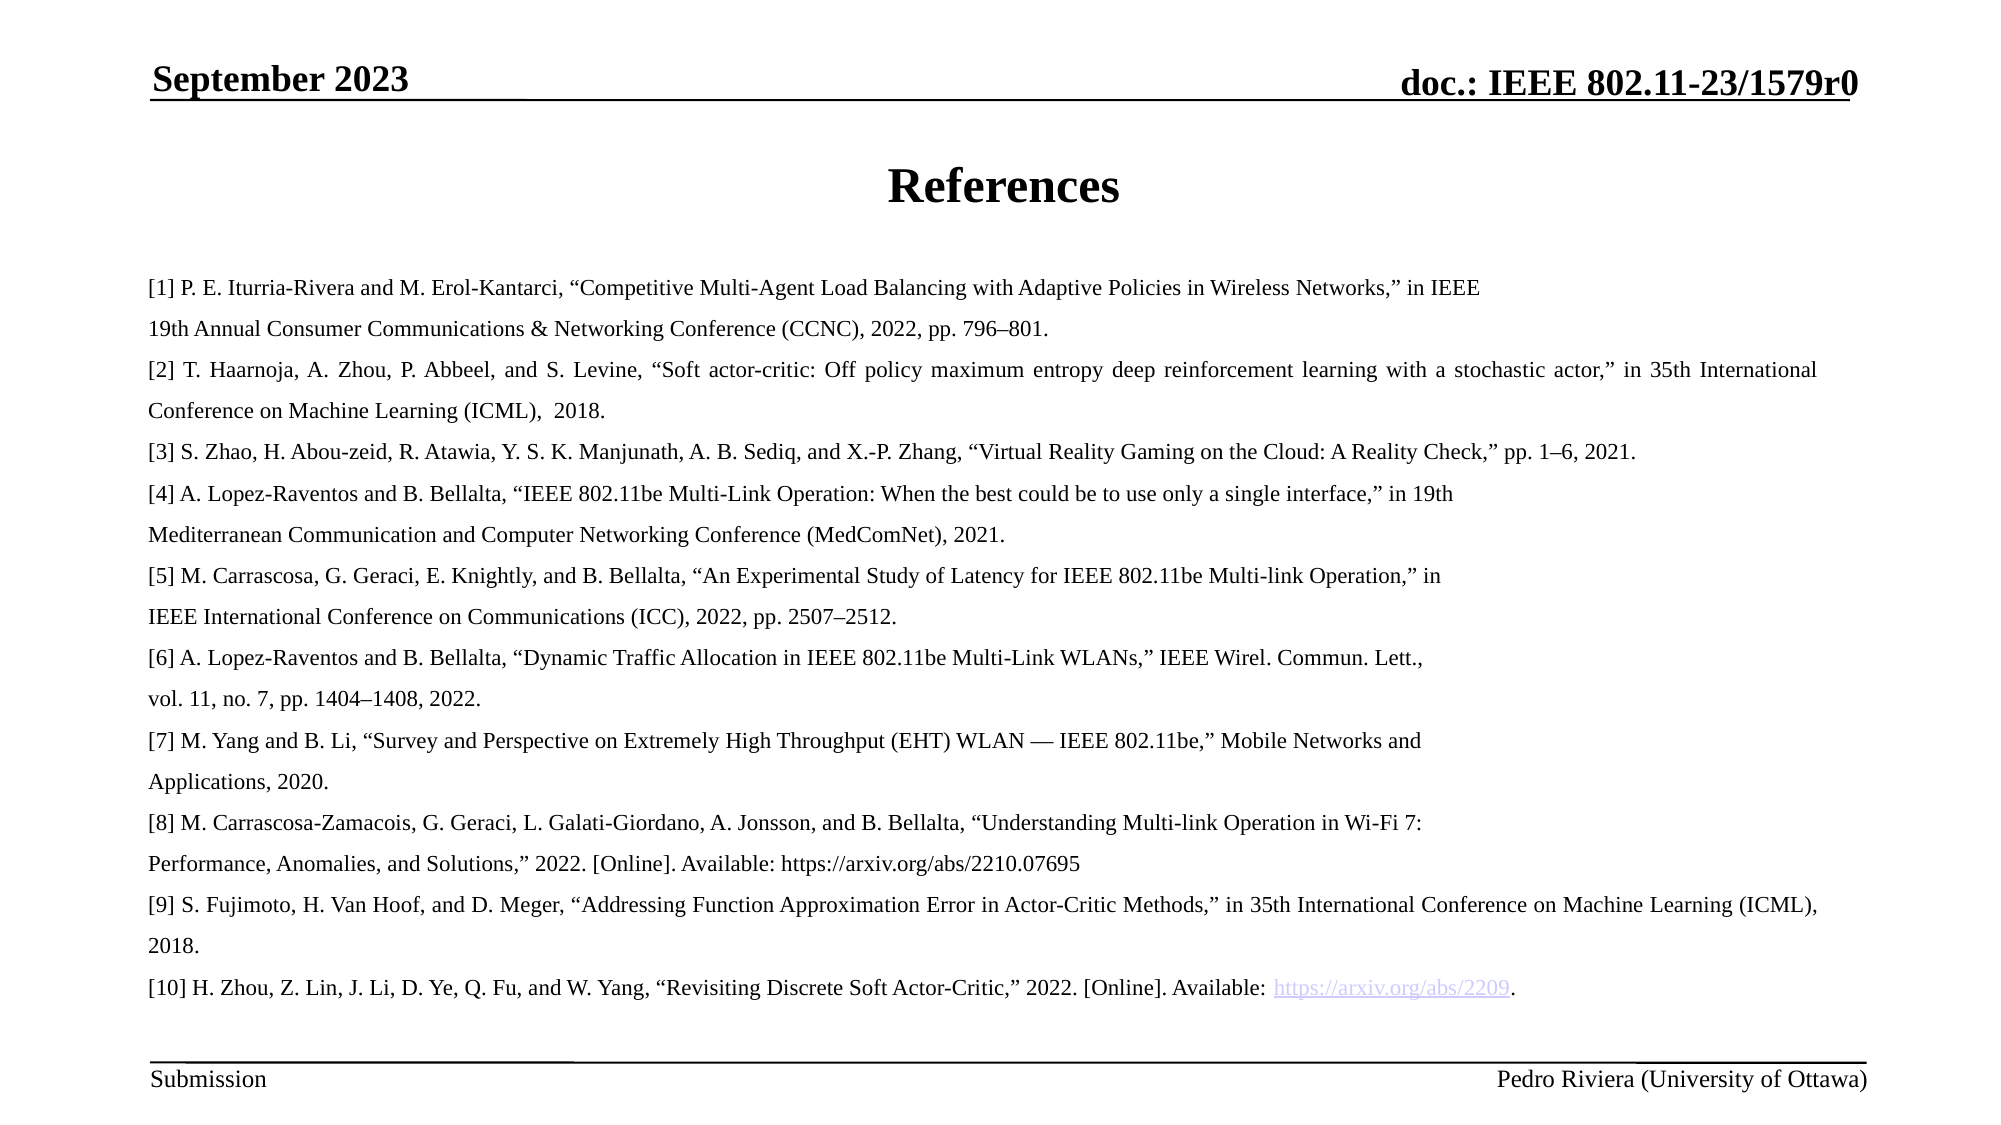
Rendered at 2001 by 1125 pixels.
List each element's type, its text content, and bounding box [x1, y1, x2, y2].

text_box [1] P. E. Iturria-Rivera and M. Erol-Kantarci, “Competitive Multi-Agent Load Balancing with Adaptive Policies in Wireless Networks,” in IEEE 19th Annual Consumer Communications & Networking Conference (CCNC), 2022, pp. 796–801. [2] T. Haarnoja, A. Zhou, P. Abbeel, and S. Levine, “Soft actor-critic: Off policy maximum entropy deep reinforcement learning with a stochastic actor,” in 35th International Conference on Machine Learning (ICML), 2018. [3] S. Zhao, H. Abou-zeid, R. Atawia, Y. S. K. Manjunath, A. B. Sediq, and X.-P. Zhang, “Virtual Reality Gaming on the Cloud: A Reality Check,” pp. 1–6, 2021. [4] A. Lopez-Raventos and B. Bellalta, “IEEE 802.11be Multi-Link Operation: When the best could be to use only a single interface,” in 19th Mediterranean Communication and Computer Networking Conference (MedComNet), 2021. [5] M. Carrascosa, G. Geraci, E. Knightly, and B. Bellalta, “An Experimental Study of Latency for IEEE 802.11be Multi-link Operation,” in IEEE International Conference on Communications (ICC), 2022, pp. 2507–2512. [6] A. Lopez-Raventos and B. Bellalta, “Dynamic Traffic Allocation in IEEE 802.11be Multi-Link WLANs,” IEEE Wirel. Commun. Lett., vol. 11, no. 7, pp. 1404–1408, 2022. [7] M. Yang and B. Li, “Survey and Perspective on Extremely High Throughput (EHT) WLAN — IEEE 802.11be,” Mobile Networks and Applications, 2020. [8] M. Carrascosa-Zamacois, G. Geraci, L. Galati-Giordano, A. Jonsson, and B. Bellalta, “Understanding Multi-link Operation in Wi-Fi 7: Performance, Anomalies, and Solutions,” 2022. [Online]. Available: https://arxiv.org/abs/2210.07695 [9] S. Fujimoto, H. Van Hoof, and D. Meger, “Addressing Function Approximation Error in Actor-Critic Methods,” in 35th International Conference on Machine Learning (ICML), 2018. [10] H. Zhou, Z. Lin, J. Li, D. Ye, Q. Fu, and W. Yang, “Revisiting Discrete Soft Actor-Critic,” 2022. [Online]. Available: https://arxiv.org/abs/2209. [133, 251, 1836, 1049]
text_box References [872, 145, 1873, 221]
footer Pedro Riviera (University of Ottawa) [1171, 1061, 1869, 1093]
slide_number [152, 54, 563, 100]
